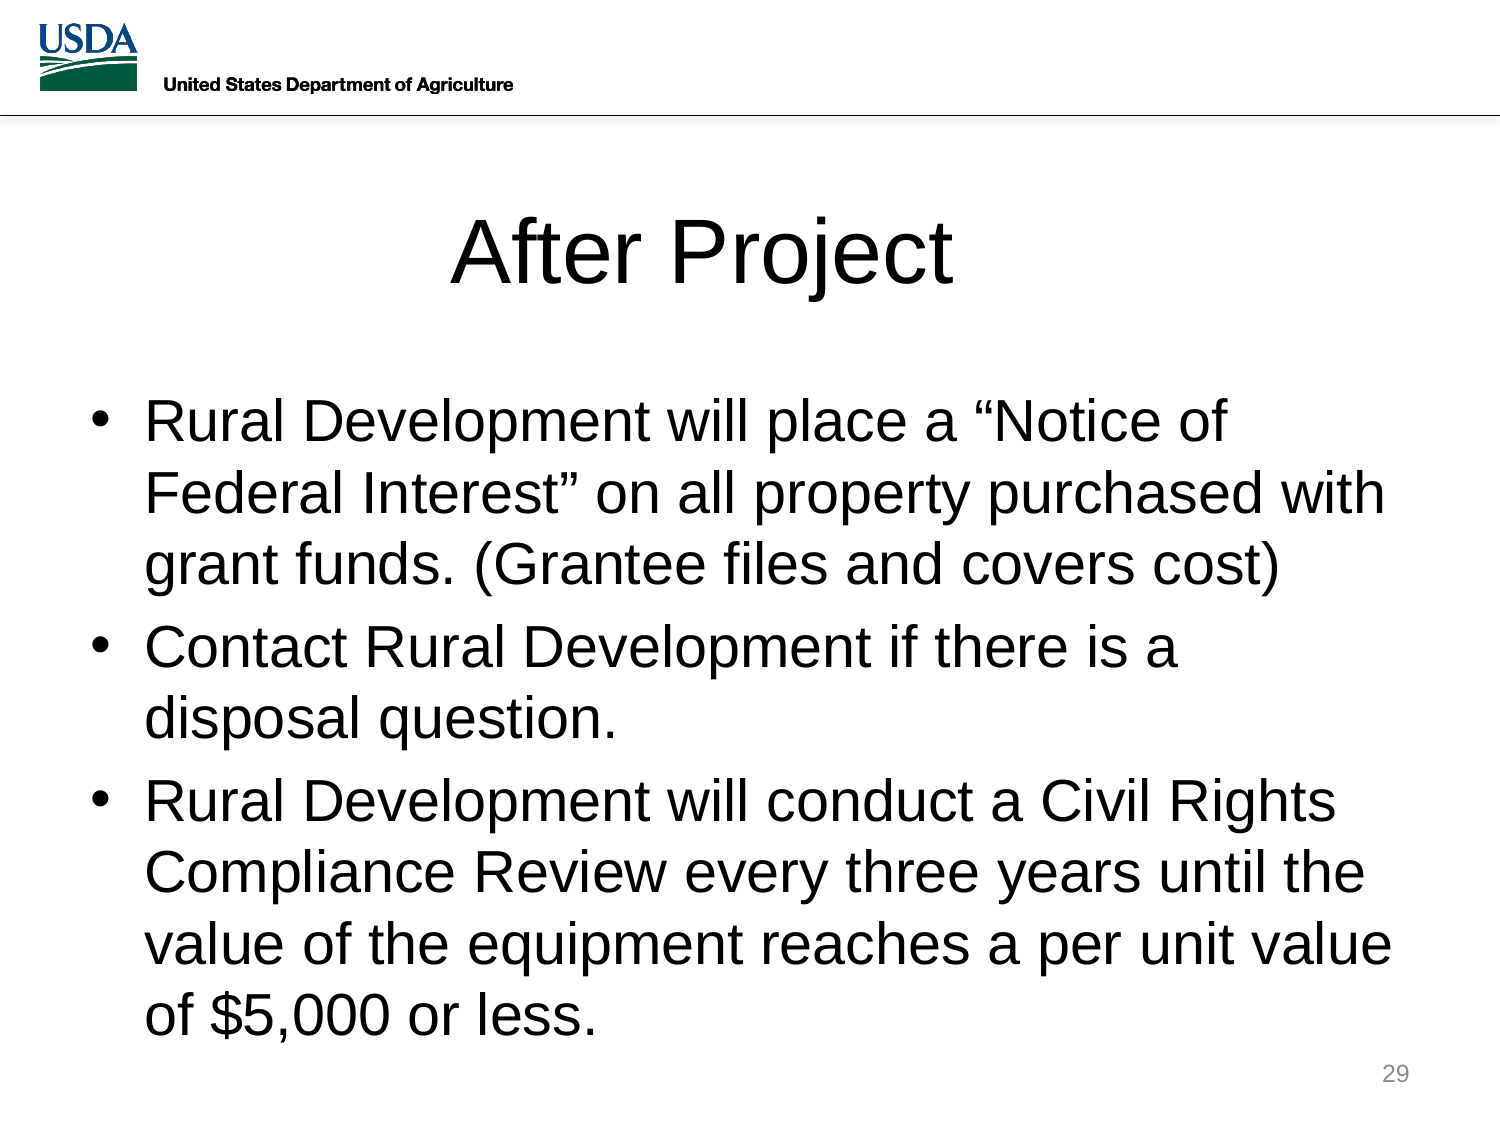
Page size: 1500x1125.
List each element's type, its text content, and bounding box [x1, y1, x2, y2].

title After Project [75, 152, 1425, 341]
list Rural Development will place a “Notice of Federal Interest” on all property purchased with grant funds. (Grantee files and covers cost) Contact Rural Development if there is a disposal question. Rural Development will conduct a Civil Rights Compliance Review every three years until the value of the equipment reaches a per unit value of $5,000 or less. [75, 375, 1425, 1103]
slide_number 29 [1074, 1042, 1425, 1103]
picture [38, 22, 513, 95]
